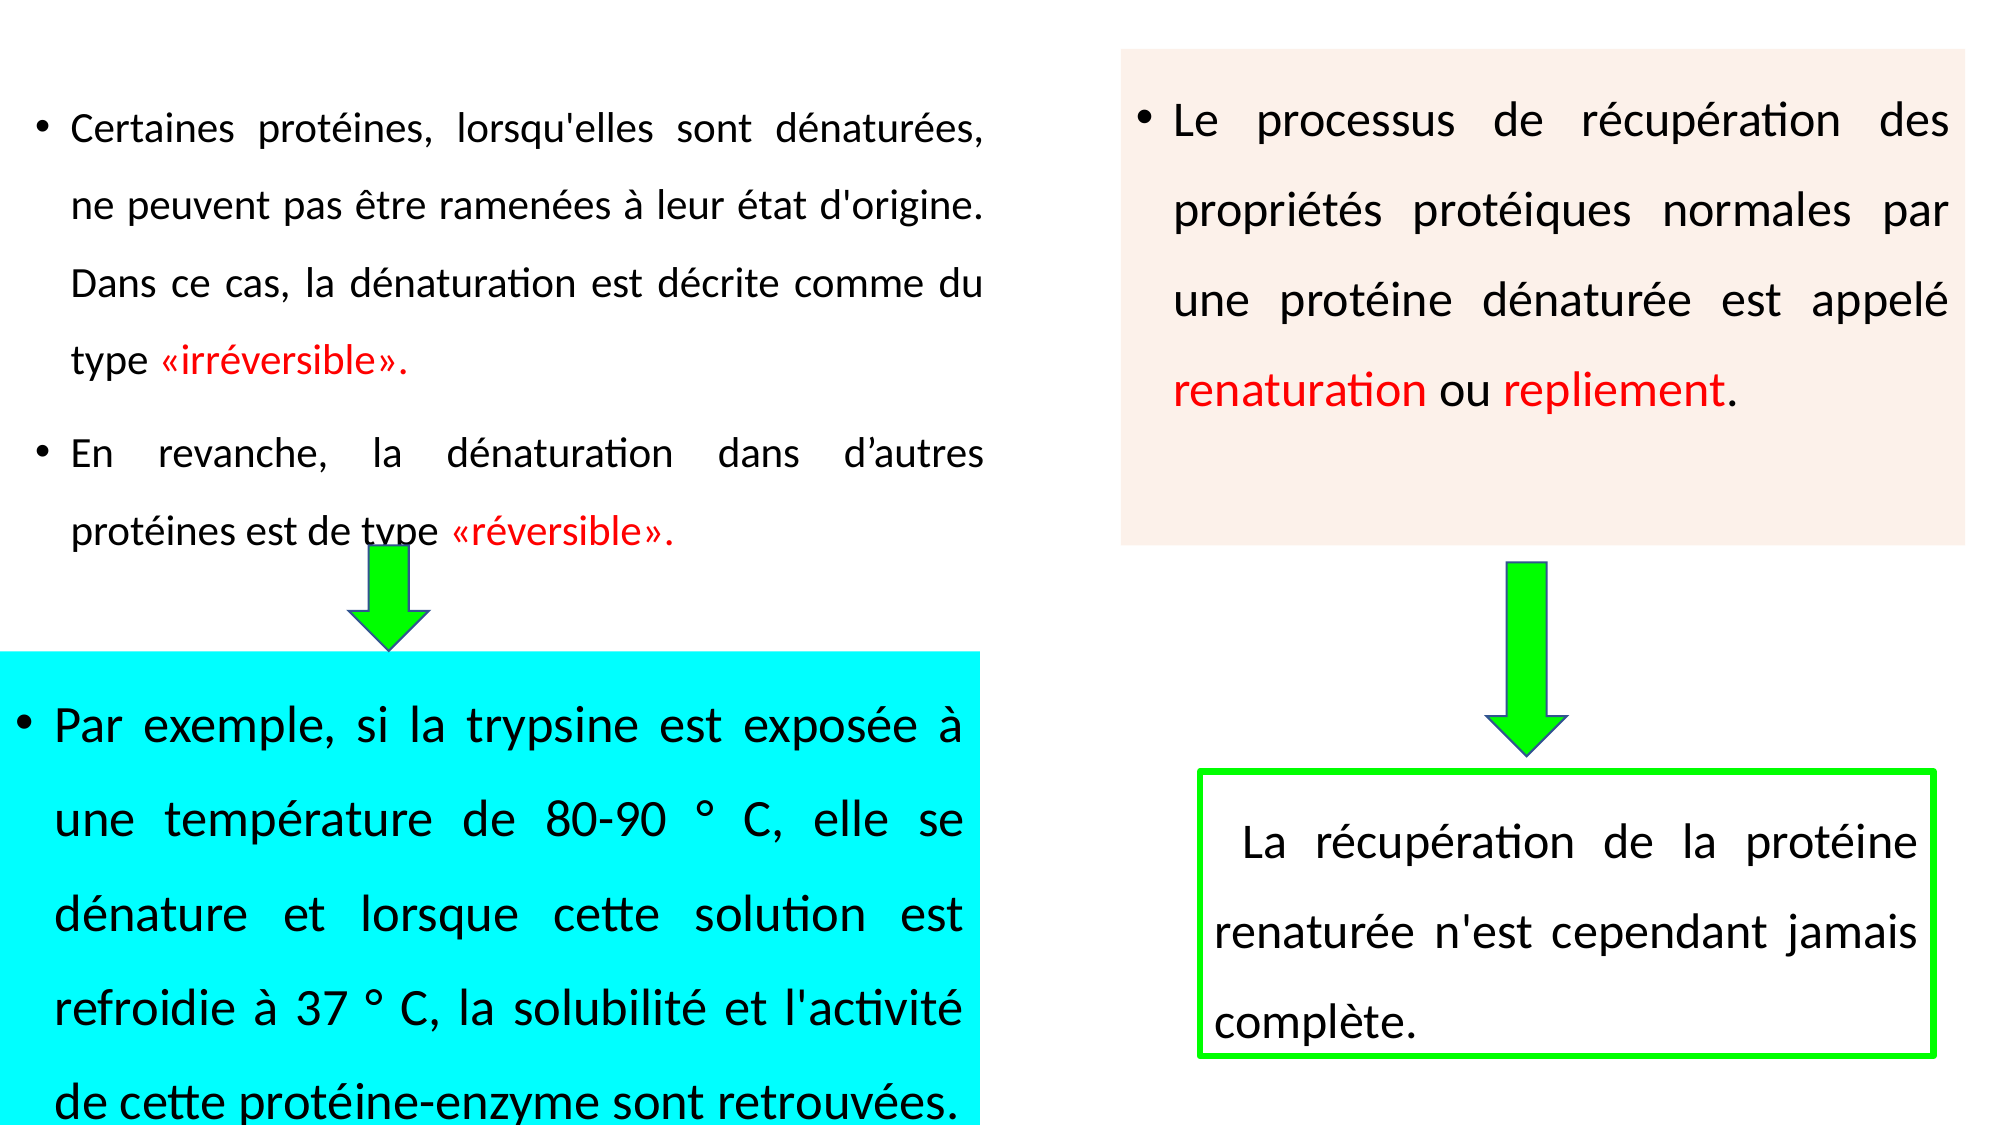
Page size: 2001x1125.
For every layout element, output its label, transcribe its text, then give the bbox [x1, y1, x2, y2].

text_box Le processus de récupération des propriétés protéiques normales par une protéine dénaturée est appelé renaturation ou repliement. [1120, 48, 1966, 546]
text_box Par exemple, si la trypsine est exposée à une température de 80-90 ° C, elle se dénature et lorsque cette solution est refroidie à 37 ° C, la solubilité et l'activité de cette protéine-enzyme sont retrouvées. [0, 651, 980, 1125]
list Certaines protéines, lorsqu'elles sont dénaturées, ne peuvent pas être ramenées à leur état d'origine. Dans ce cas, la dénaturation est décrite comme du type «irréversible». En revanche, la dénaturation dans d’autres protéines est de type «réversible». [19, 66, 1000, 563]
text_box [346, 544, 432, 653]
text_box La récupération de la protéine renaturée n'est cependant jamais complète. [1200, 771, 1934, 1057]
text_box [1484, 561, 1570, 758]
